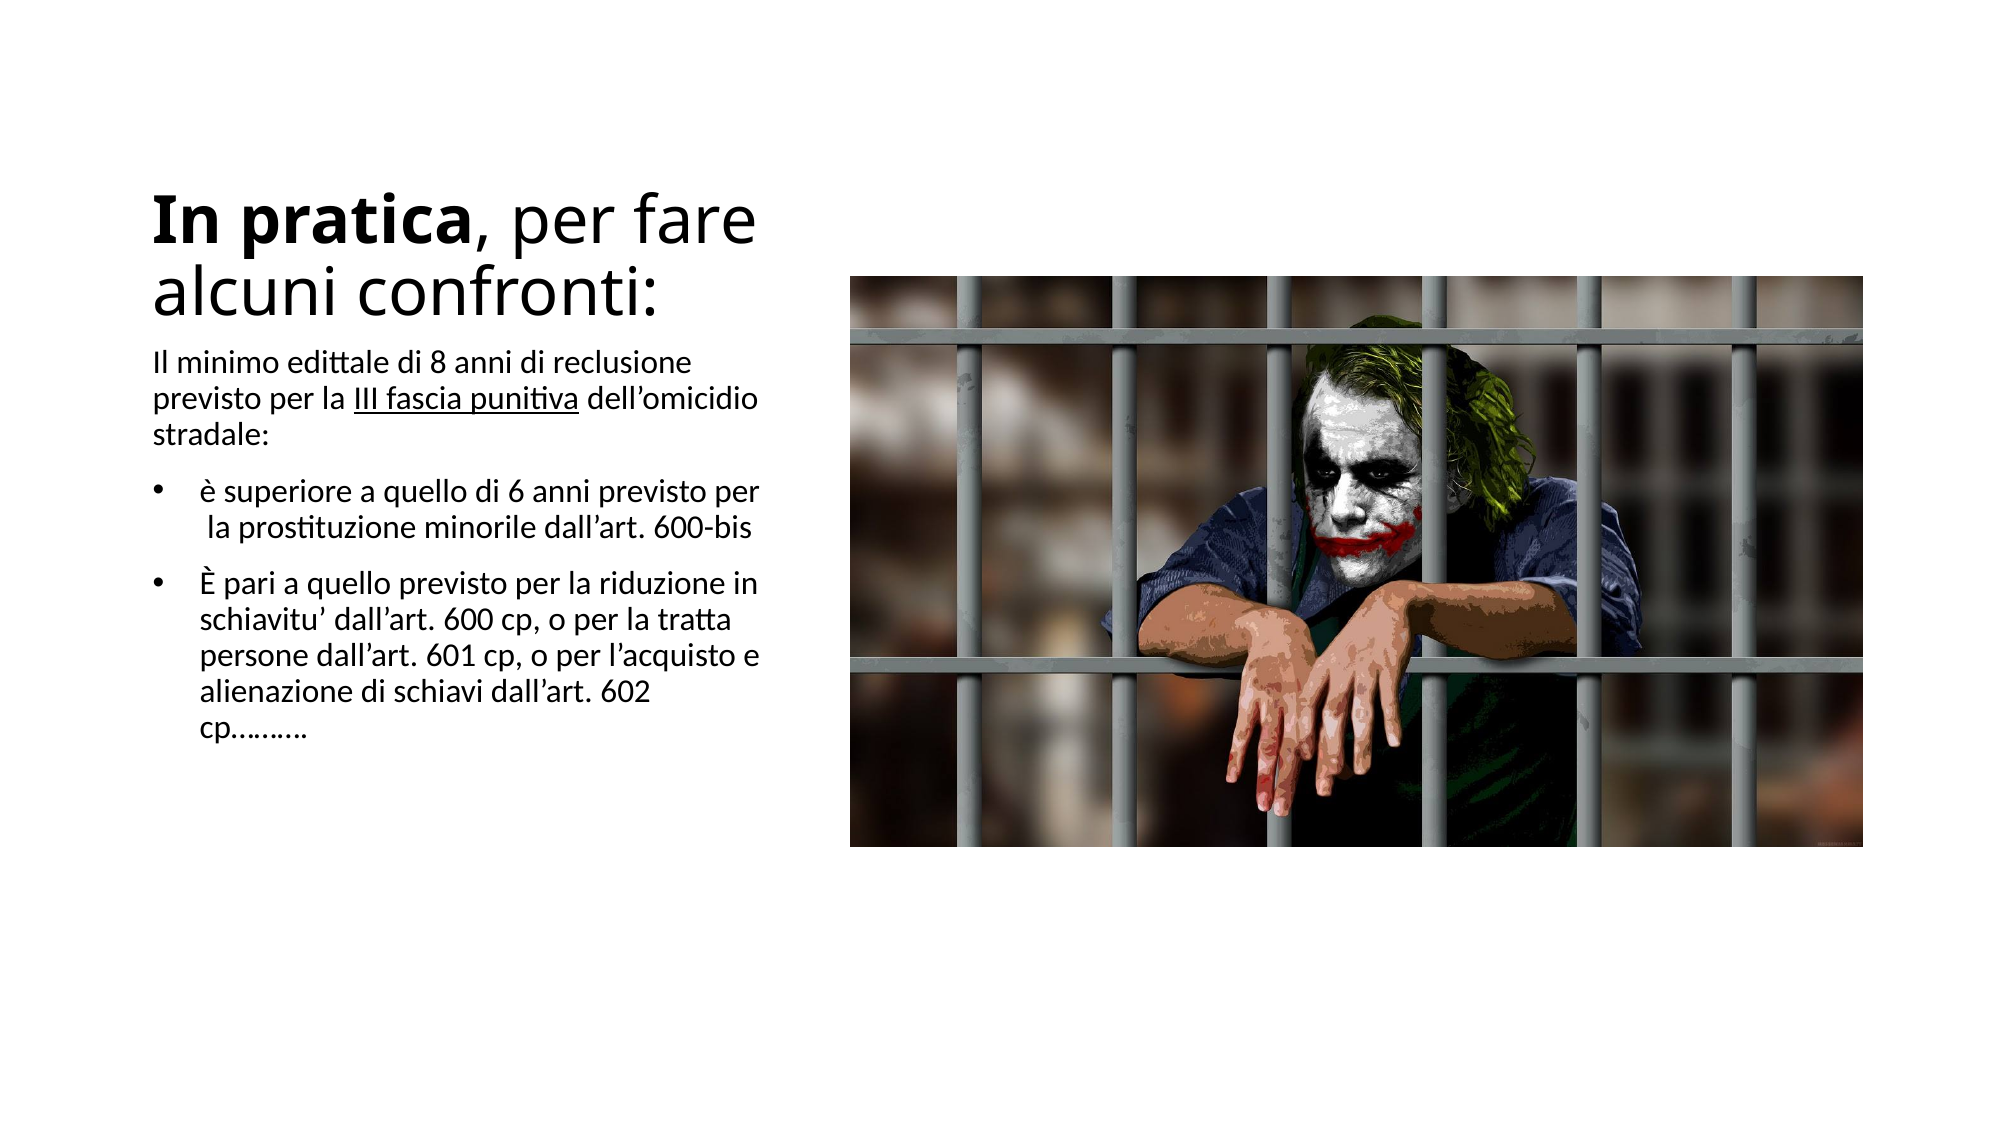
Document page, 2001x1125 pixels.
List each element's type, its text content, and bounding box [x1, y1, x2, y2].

title In pratica, per fare alcuni confronti: [137, 75, 783, 337]
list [850, 276, 1863, 847]
list Il minimo edittale di 8 anni di reclusione previsto per la III fascia punitiva dell’omicidio stradale: è superiore a quello di 6 anni previsto per la prostituzione minorile dall’art. 600-bis È pari a quello previsto per la riduzione in schiavitu’ dall’art. 600 cp, o per la tratta persone dall’art. 601 cp, o per l’acquisto e alienazione di schiavi dall’art. 602 cp………. [137, 337, 783, 963]
